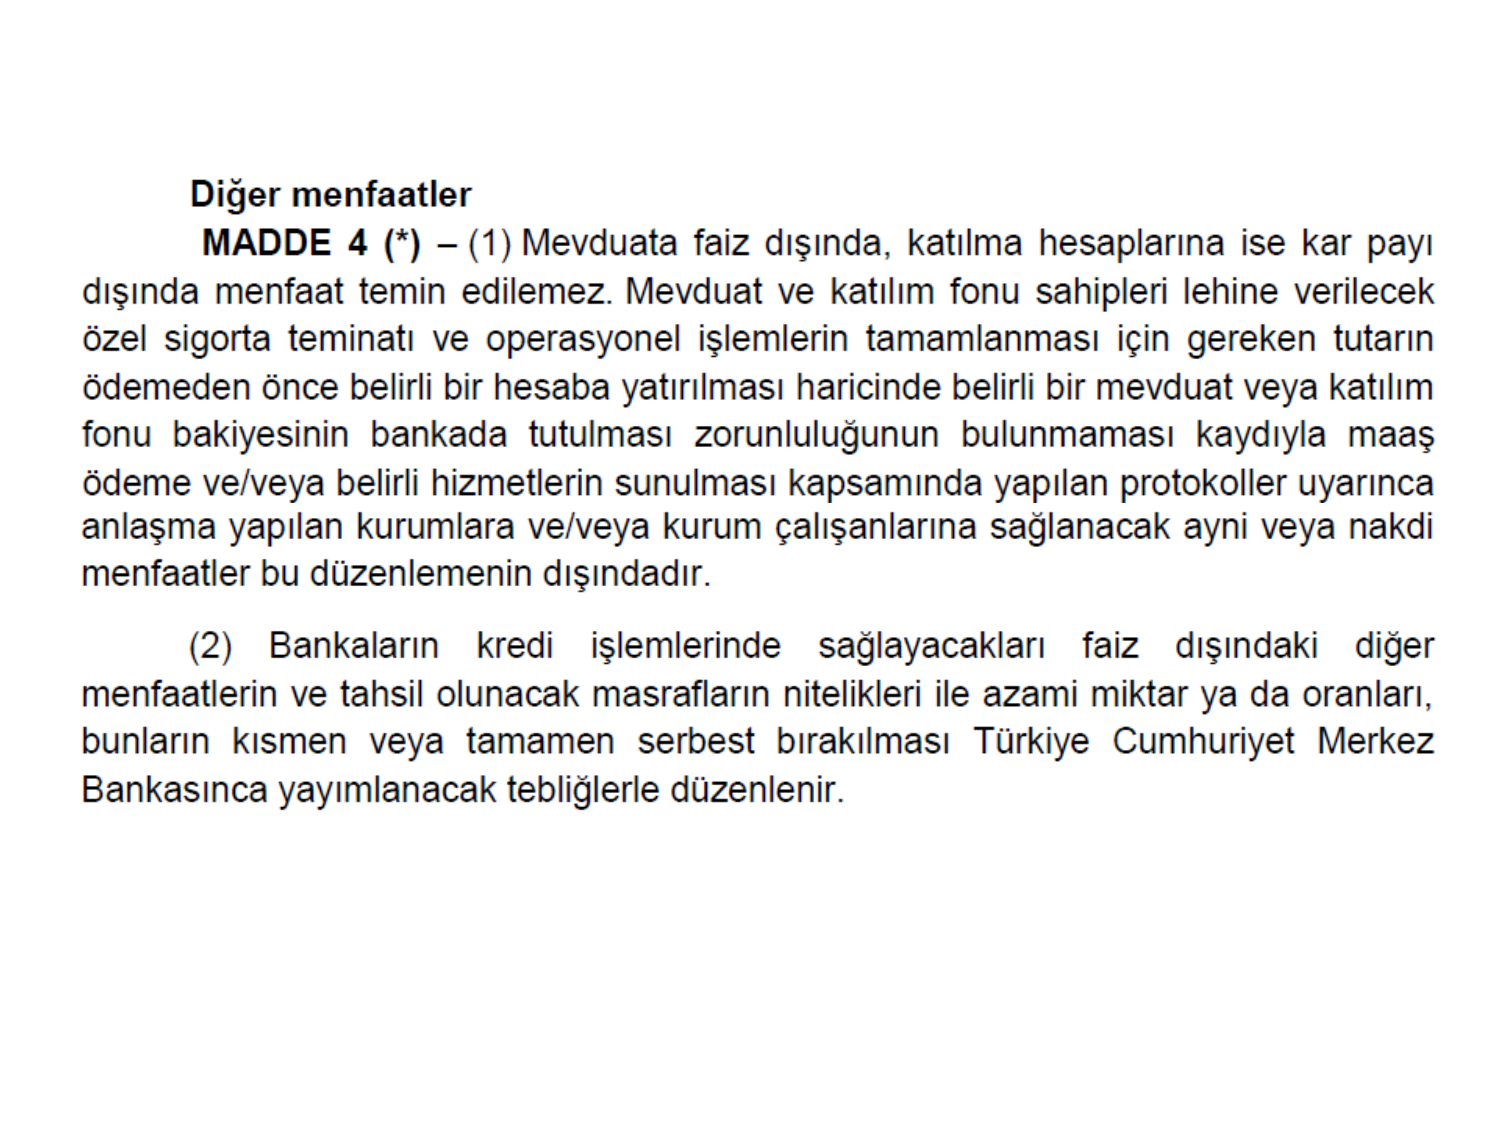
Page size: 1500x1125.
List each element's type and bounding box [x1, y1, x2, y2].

picture [45, 155, 1455, 818]
